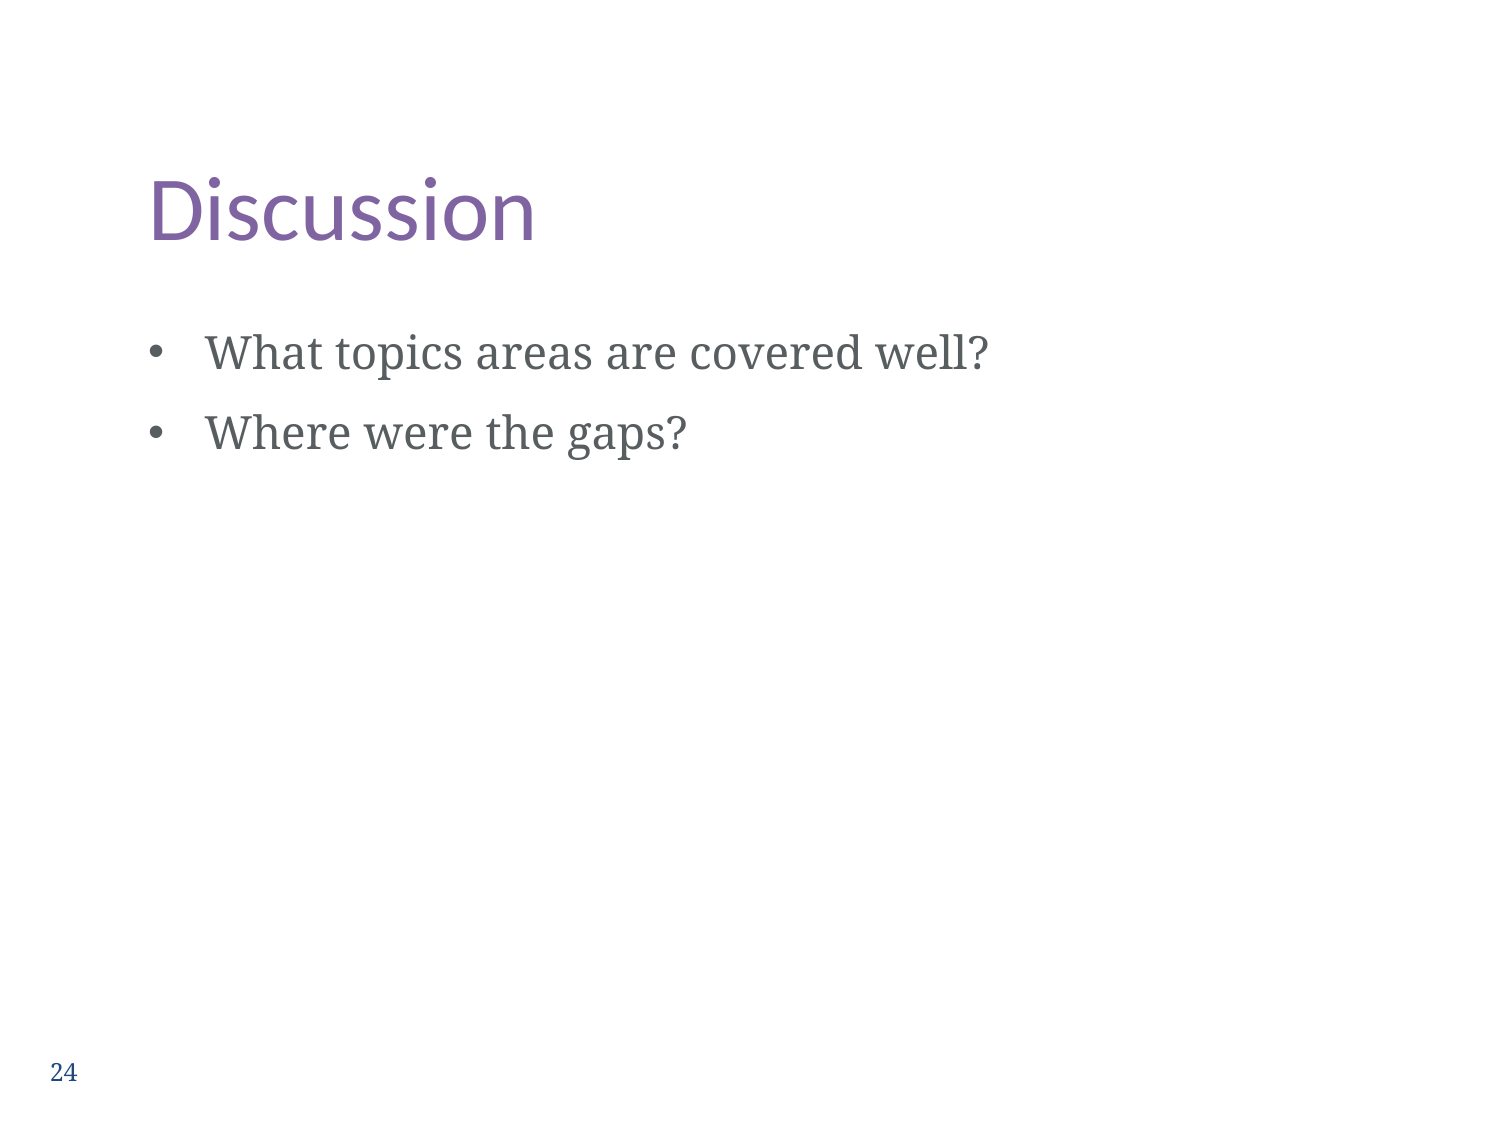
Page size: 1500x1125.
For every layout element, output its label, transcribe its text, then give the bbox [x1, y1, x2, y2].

title Discussion [133, 109, 1369, 298]
list What topics areas are covered well? Where were the gaps? [133, 299, 1369, 1034]
